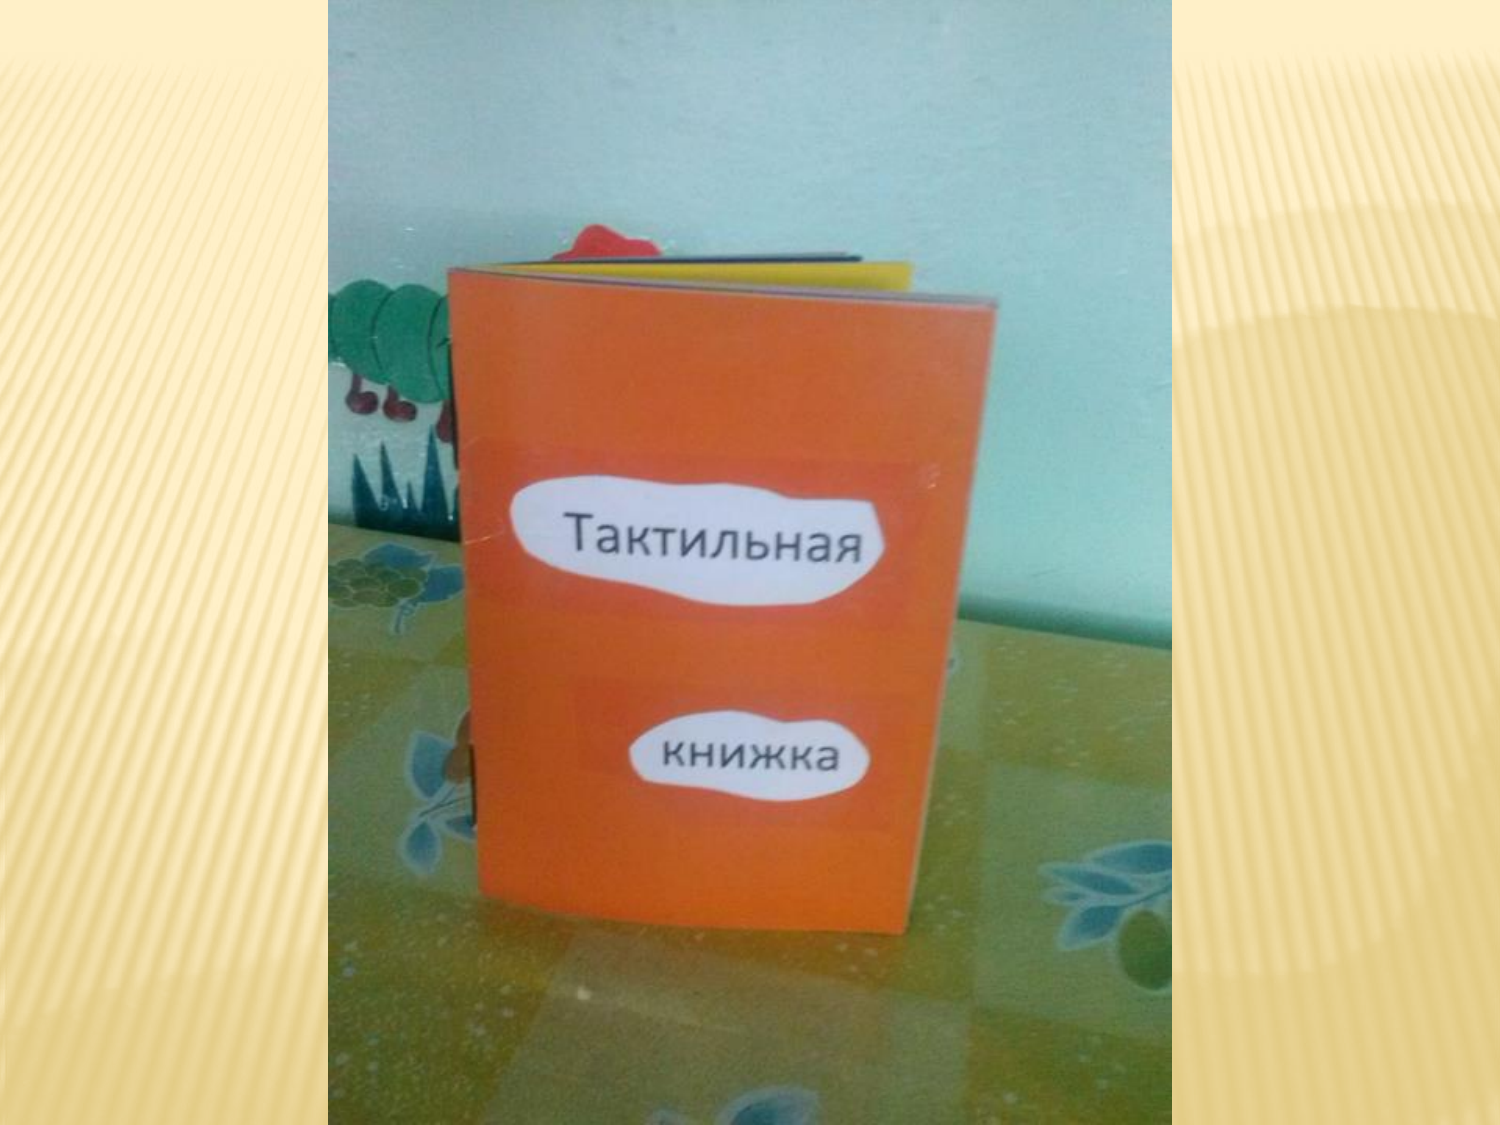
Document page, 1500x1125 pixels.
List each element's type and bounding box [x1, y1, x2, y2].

picture [327, 0, 1173, 1125]
